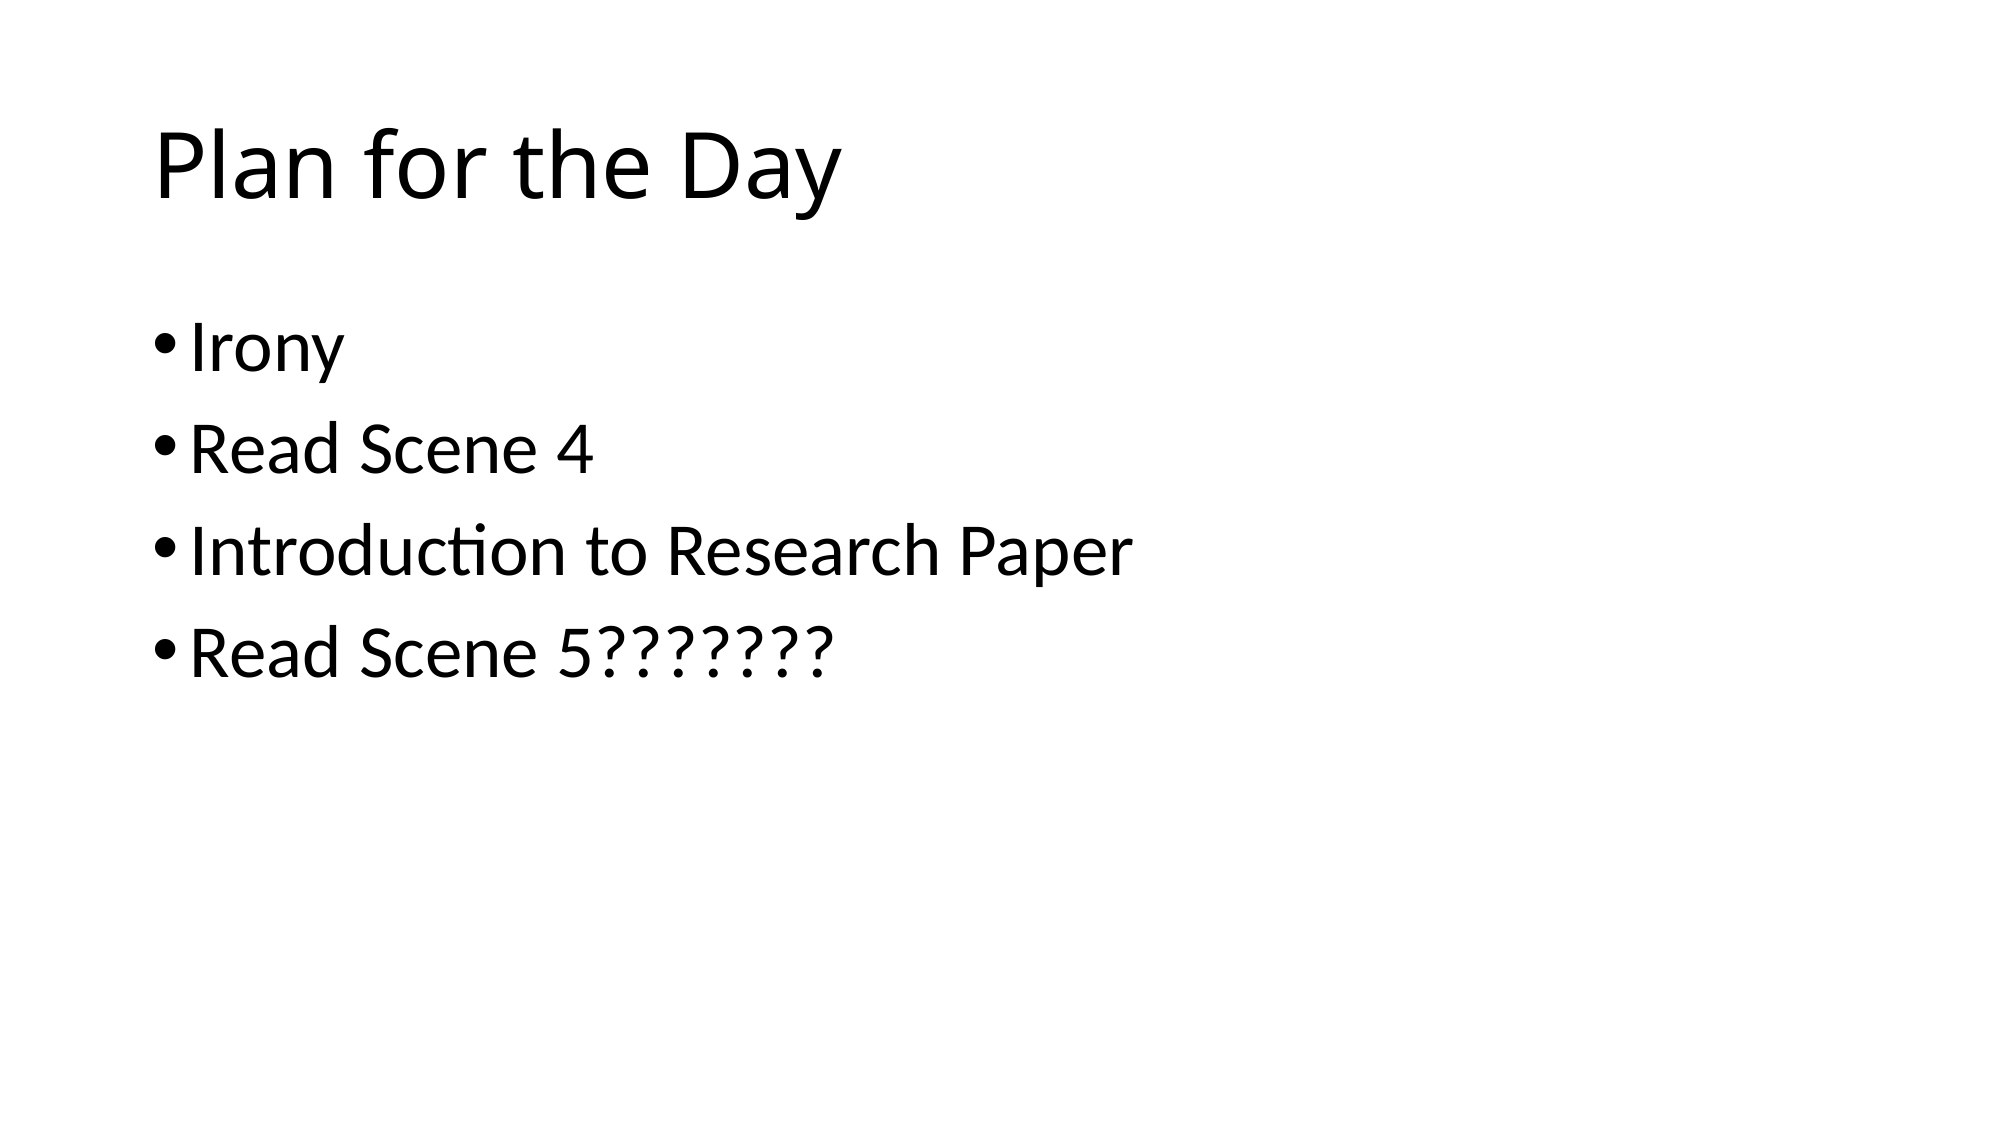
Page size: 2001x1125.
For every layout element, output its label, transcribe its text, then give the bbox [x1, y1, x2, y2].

list Irony Read Scene 4 Introduction to Research Paper Read Scene 5??????? [137, 299, 1863, 1014]
title Plan for the Day [137, 59, 1863, 278]
